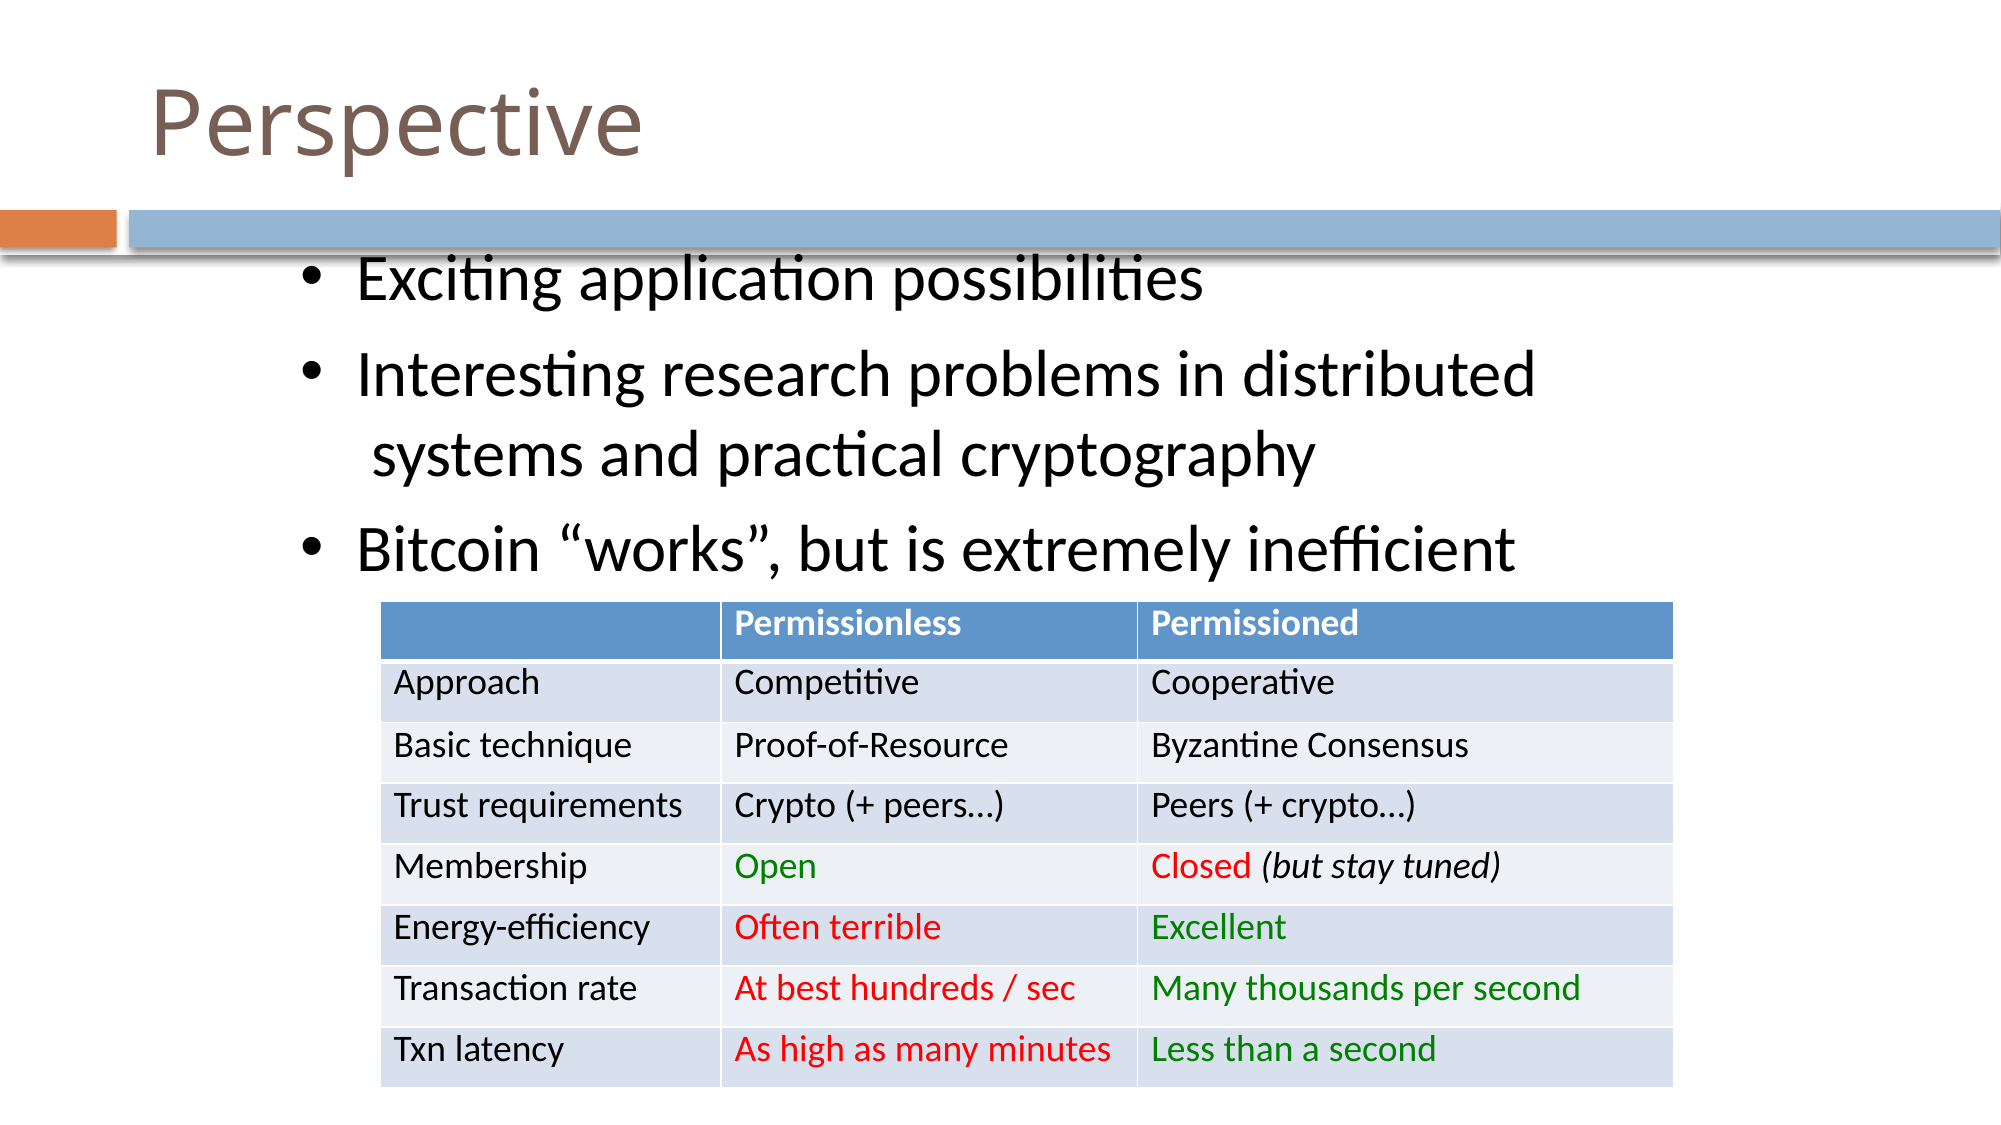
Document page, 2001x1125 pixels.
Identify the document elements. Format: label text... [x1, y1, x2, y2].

table_cell Membership [381, 845, 720, 904]
table_cell Approach [381, 664, 720, 722]
table_cell Many thousands per second [1138, 967, 1673, 1026]
table_cell Competitive [722, 664, 1137, 722]
table_cell Basic technique [381, 723, 720, 782]
title Perspective [133, 37, 1918, 200]
table_cell Crypto (+ peers…) [722, 784, 1137, 843]
table_header [381, 602, 720, 659]
table_header Permissioned [1138, 602, 1673, 659]
table_cell Often terrible [722, 906, 1137, 965]
table_cell Peers (+ crypto…) [1138, 784, 1673, 843]
table_cell Trust requirements [381, 784, 720, 843]
table_cell Proof-of-Resource [722, 723, 1137, 782]
table_cell Txn latency [381, 1028, 720, 1087]
table_cell Less than a second [1138, 1028, 1673, 1087]
table_cell As high as many minutes [722, 1028, 1137, 1087]
table_cell Open [722, 845, 1137, 904]
table_cell Closed (but stay tuned) [1138, 845, 1673, 904]
table_cell Excellent [1138, 906, 1673, 965]
text_box Exciting application possibilities Interesting research problems in distributed systems and practical cryptography Bitcoin “works”, but is extremely inefficient [297, 233, 1552, 681]
table_cell At best hundreds / sec [722, 967, 1137, 1026]
table_cell Energy-efficiency [381, 906, 720, 965]
table_cell Cooperative [1138, 664, 1673, 722]
table_header Permissionless [722, 602, 1137, 659]
table_cell Byzantine Consensus [1138, 723, 1673, 782]
table_cell Transaction rate [381, 967, 720, 1026]
